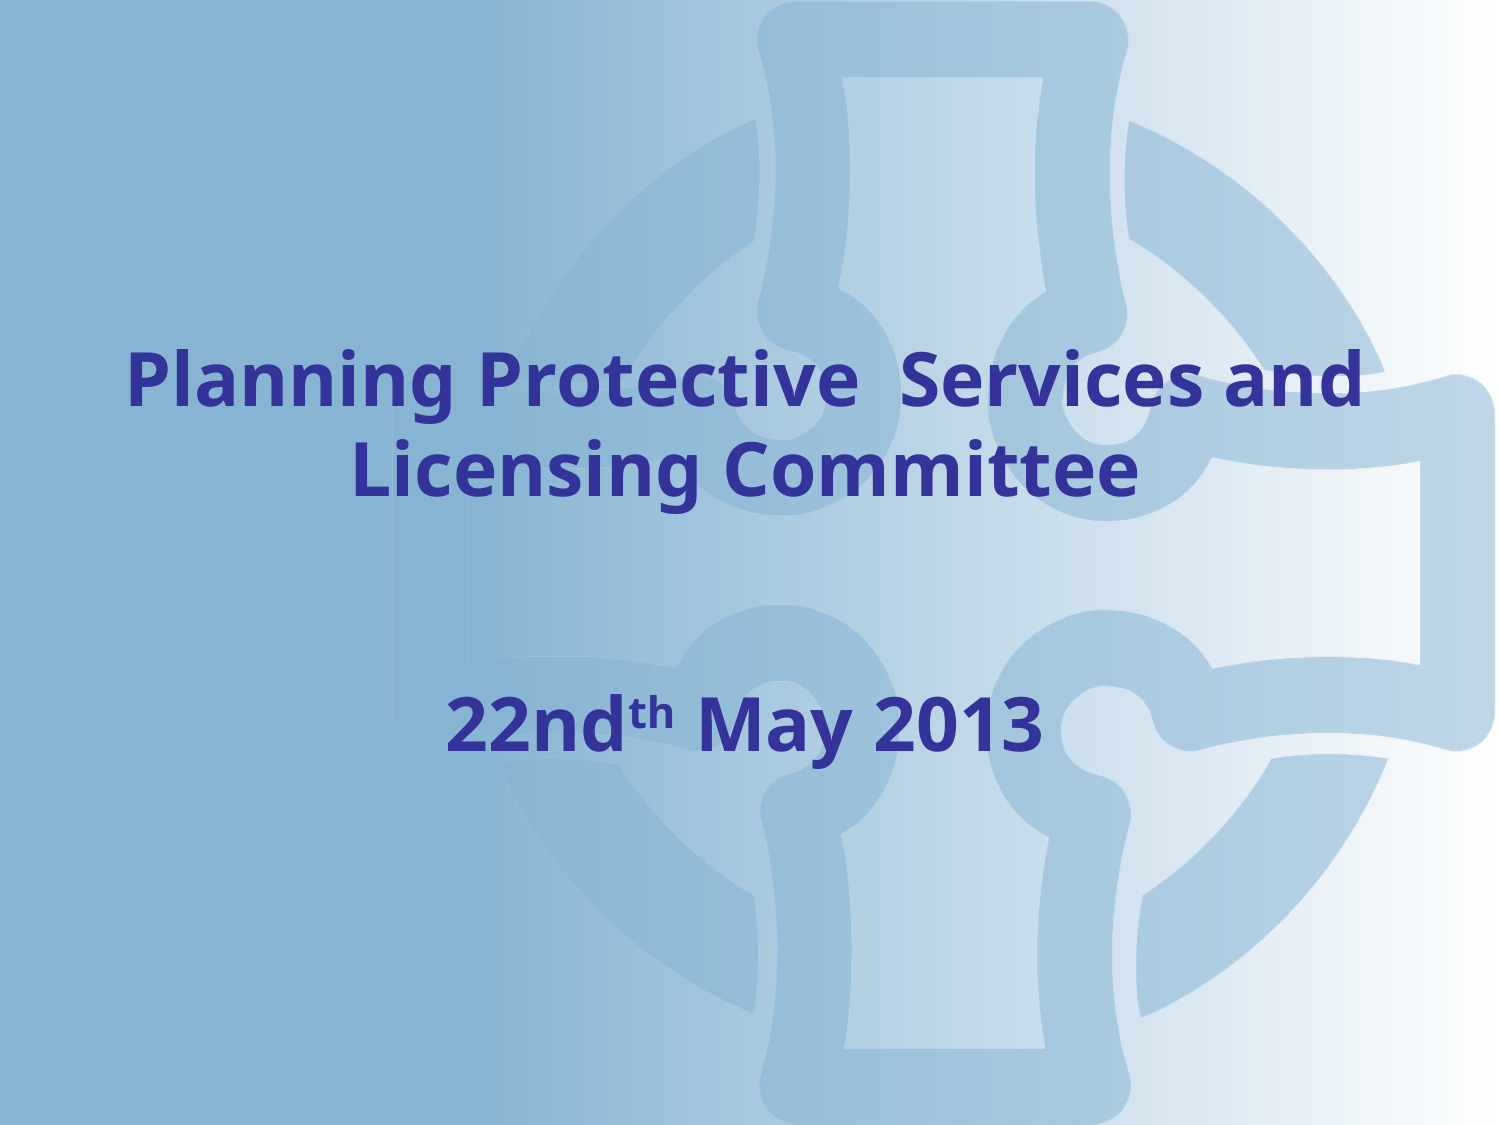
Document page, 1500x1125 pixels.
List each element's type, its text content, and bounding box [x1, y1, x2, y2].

text_box Planning Protective Services and Licensing Committee 22ndth May 2013 [40, 324, 385, 774]
picture [390, 0, 1500, 1125]
